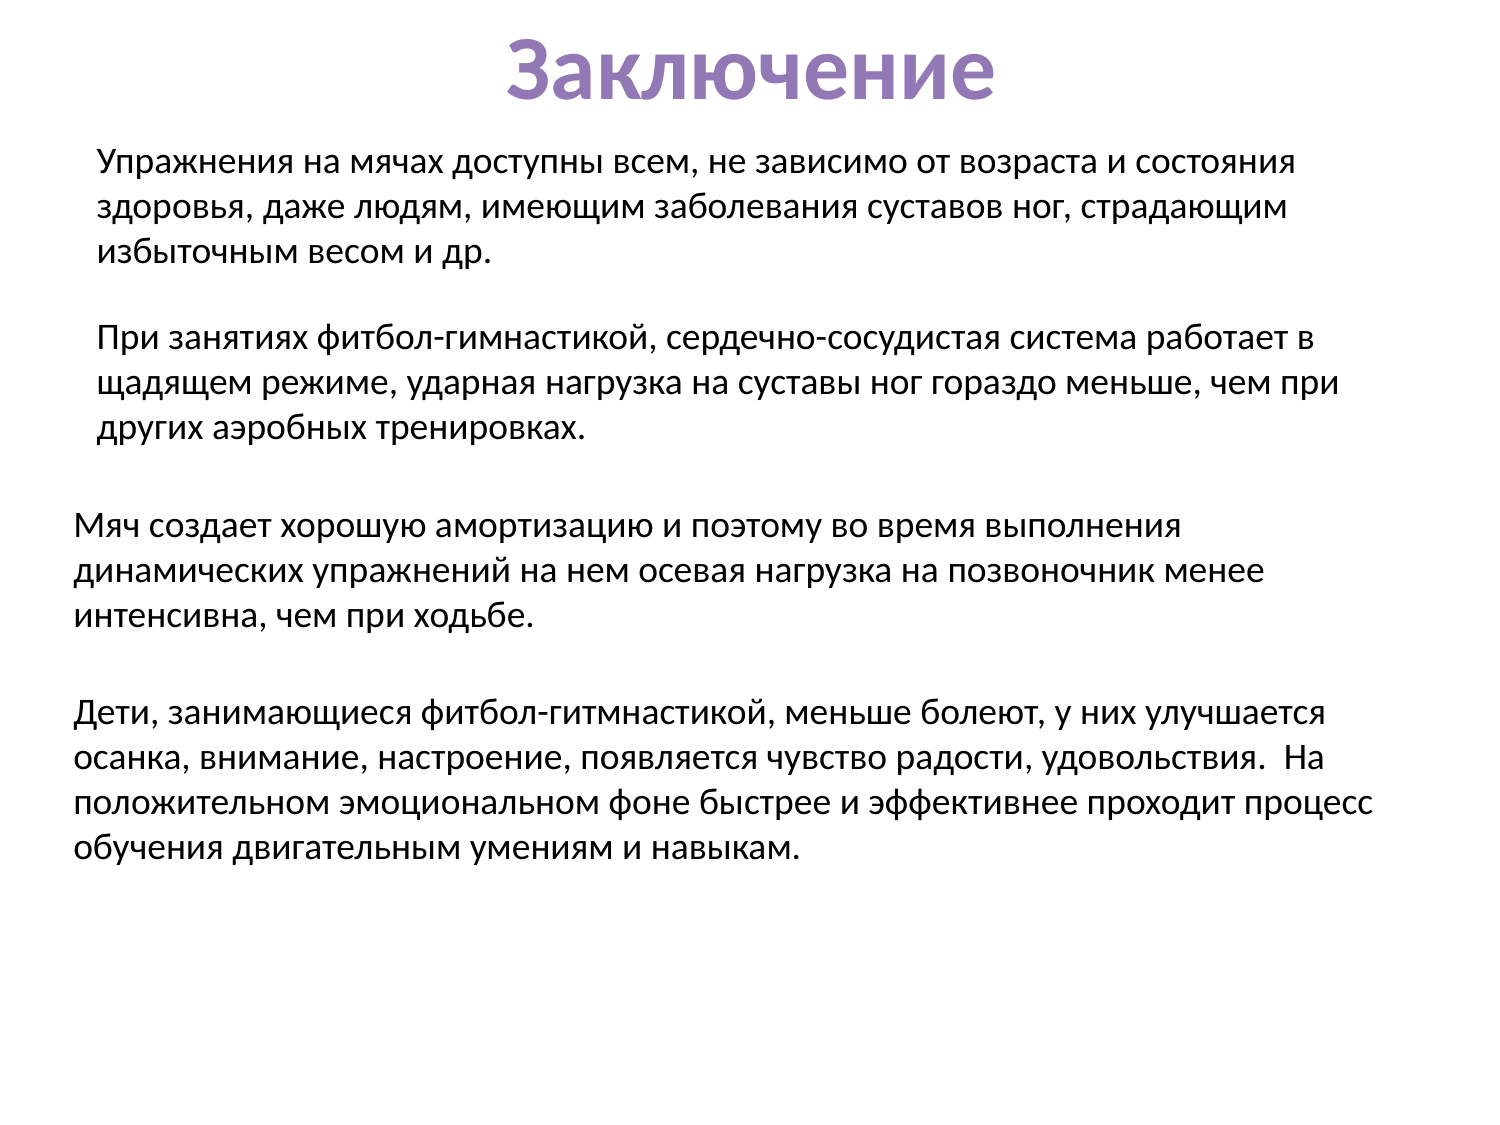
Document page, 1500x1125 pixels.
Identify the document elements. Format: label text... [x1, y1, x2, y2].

text_box При занятиях фитбол-гимнастикой, сердечно-сосудистая система работает в щадящем режиме, ударная нагрузка на суставы ног гораздо меньше, чем при других аэробных тренировках. [81, 304, 1430, 455]
text_box Мяч создает хорошую амортизацию и поэтому во время выполнения динамических упражнений на нем осевая нагрузка на позвоночник менее интенсивна, чем при ходьбе. [58, 492, 1383, 642]
text_box Упражнения на мячах доступны всем, не зависимо от возраста и состояния здоровья, даже людям, имеющим заболевания суставов ног, страдающим избыточным весом и др. [81, 128, 1430, 279]
text_box Дети, занимающиеся фитбол-гитмнастикой, меньше болеют, у них улучшается осанка, внимание, настроение, появляется чувство радости, удовольствия. На положительном эмоциональном фоне быстрее и эффективнее проходит процесс обучения двигательным умениям и навыкам. [58, 679, 1453, 875]
text_box Заключение [491, 0, 1013, 125]
